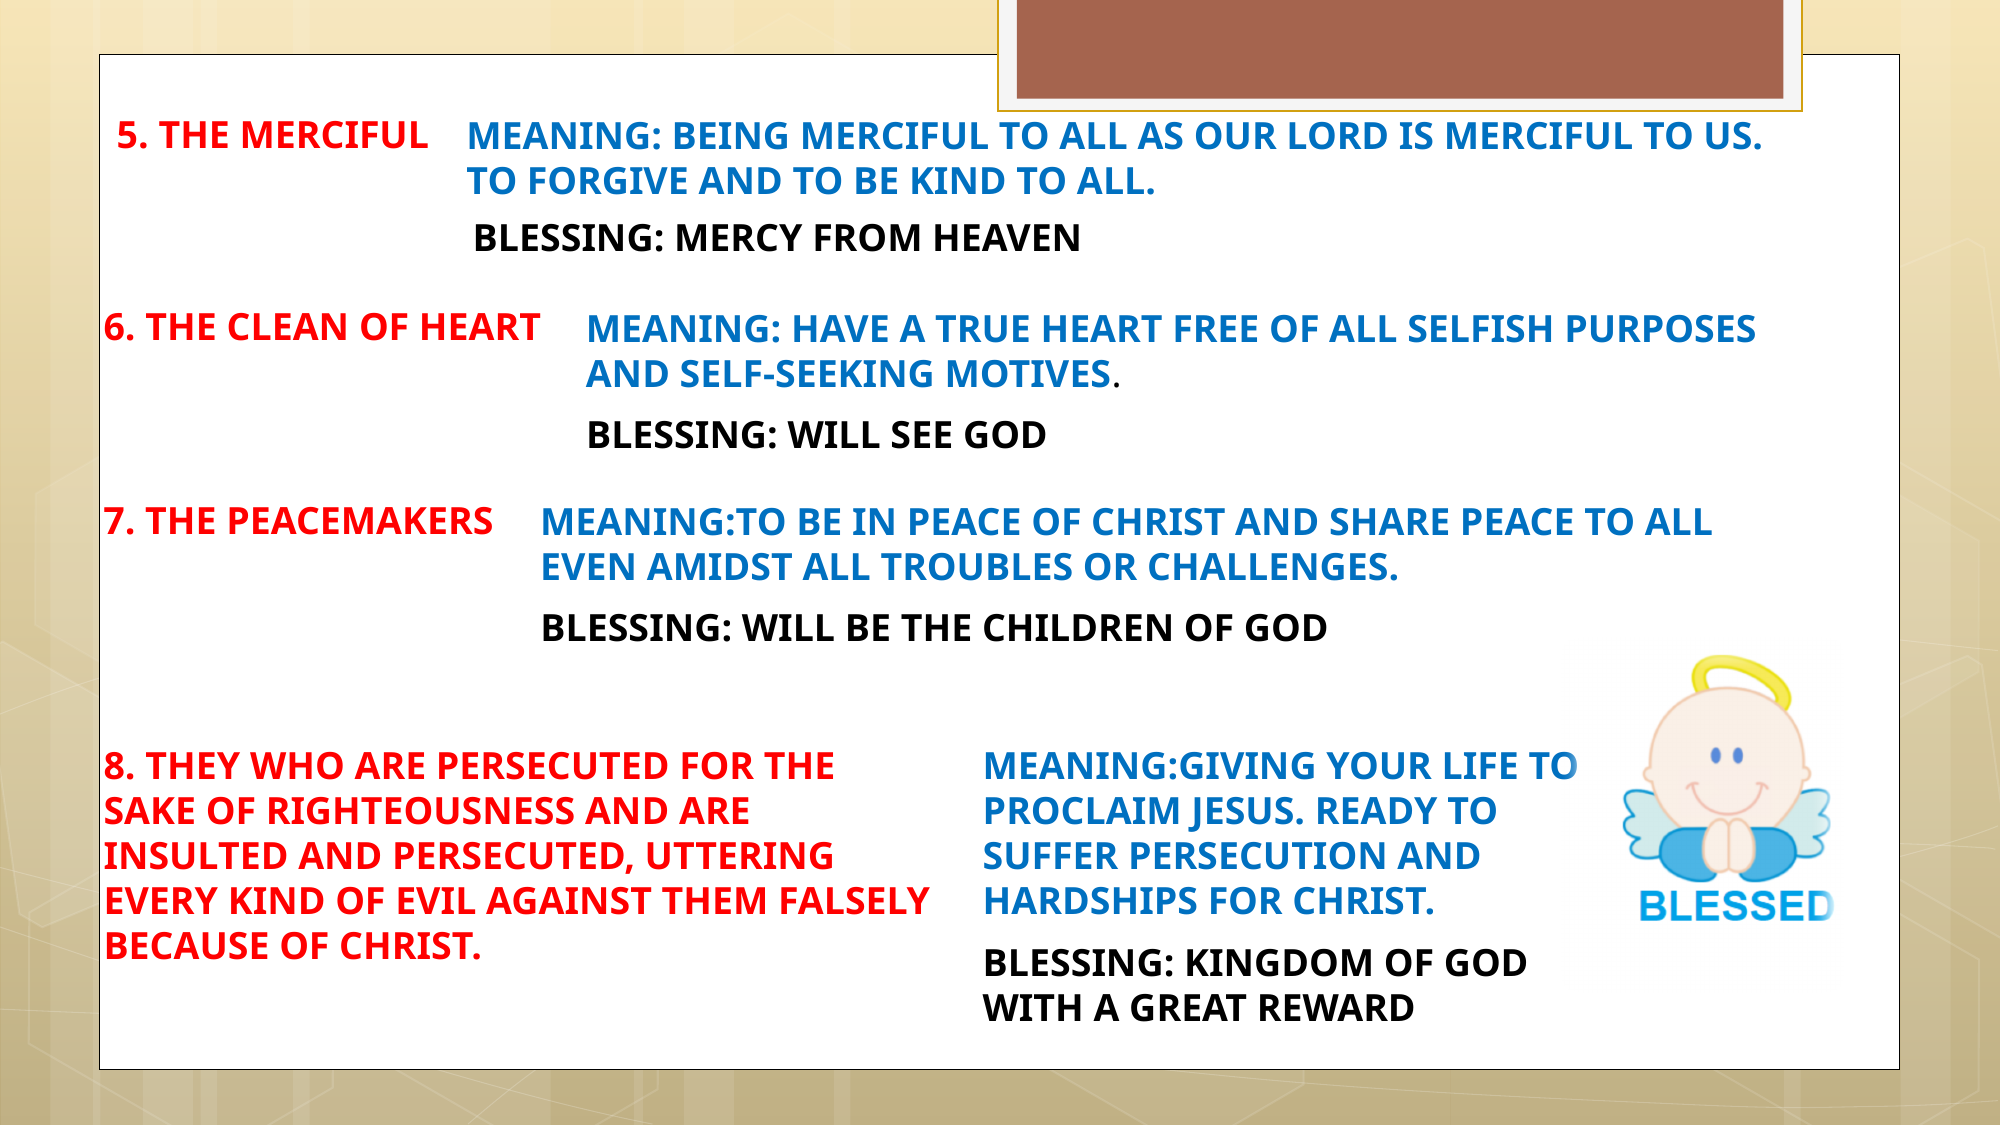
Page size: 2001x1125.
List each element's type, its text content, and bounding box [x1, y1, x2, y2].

text_box 7. THE PEACEMAKERS [88, 490, 572, 550]
text_box 8. THEY WHO ARE PERSECUTED FOR THE SAKE OF RIGHTEOUSNESS AND ARE INSULTED AND PERSECUTED, UTTERING EVERY KIND OF EVIL AGAINST THEM FALSELY BECAUSE OF CHRIST. [88, 734, 951, 1020]
text_box MEANING:GIVING YOUR LIFE TO PROCLAIM JESUS. READY TO SUFFER PERSECUTION AND HARDSHIPS FOR CHRIST. [967, 734, 1560, 930]
text_box 6. THE CLEAN OF HEART [88, 295, 594, 356]
text_box MEANING: BEING MERCIFUL TO ALL AS OUR LORD IS MERCIFUL TO US. TO FORGIVE AND TO BE KIND TO ALL. [451, 104, 1814, 209]
text_box BLESSING: WILL BE THE CHILDREN OF GOD [525, 596, 1546, 657]
text_box MEANING: HAVE A TRUE HEART FREE OF ALL SELFISH PURPOSES AND SELF-SEEKING MOTIVES. [571, 297, 1845, 402]
text_box BLESSING: KINGDOM OF GOD WITH A GREAT REWARD [967, 931, 1588, 1037]
text_box BLESSING: MERCY FROM HEAVEN [458, 206, 1478, 266]
text_box MEANING:TO BE IN PEACE OF CHRIST AND SHARE PEACE TO ALL EVEN AMIDST ALL TROUBLES OR CHALLENGES. [525, 491, 1845, 596]
text_box BLESSING: WILL SEE GOD [571, 403, 1591, 464]
picture [1560, 636, 1845, 994]
text_box 5. THE MERCIFUL [101, 104, 451, 164]
